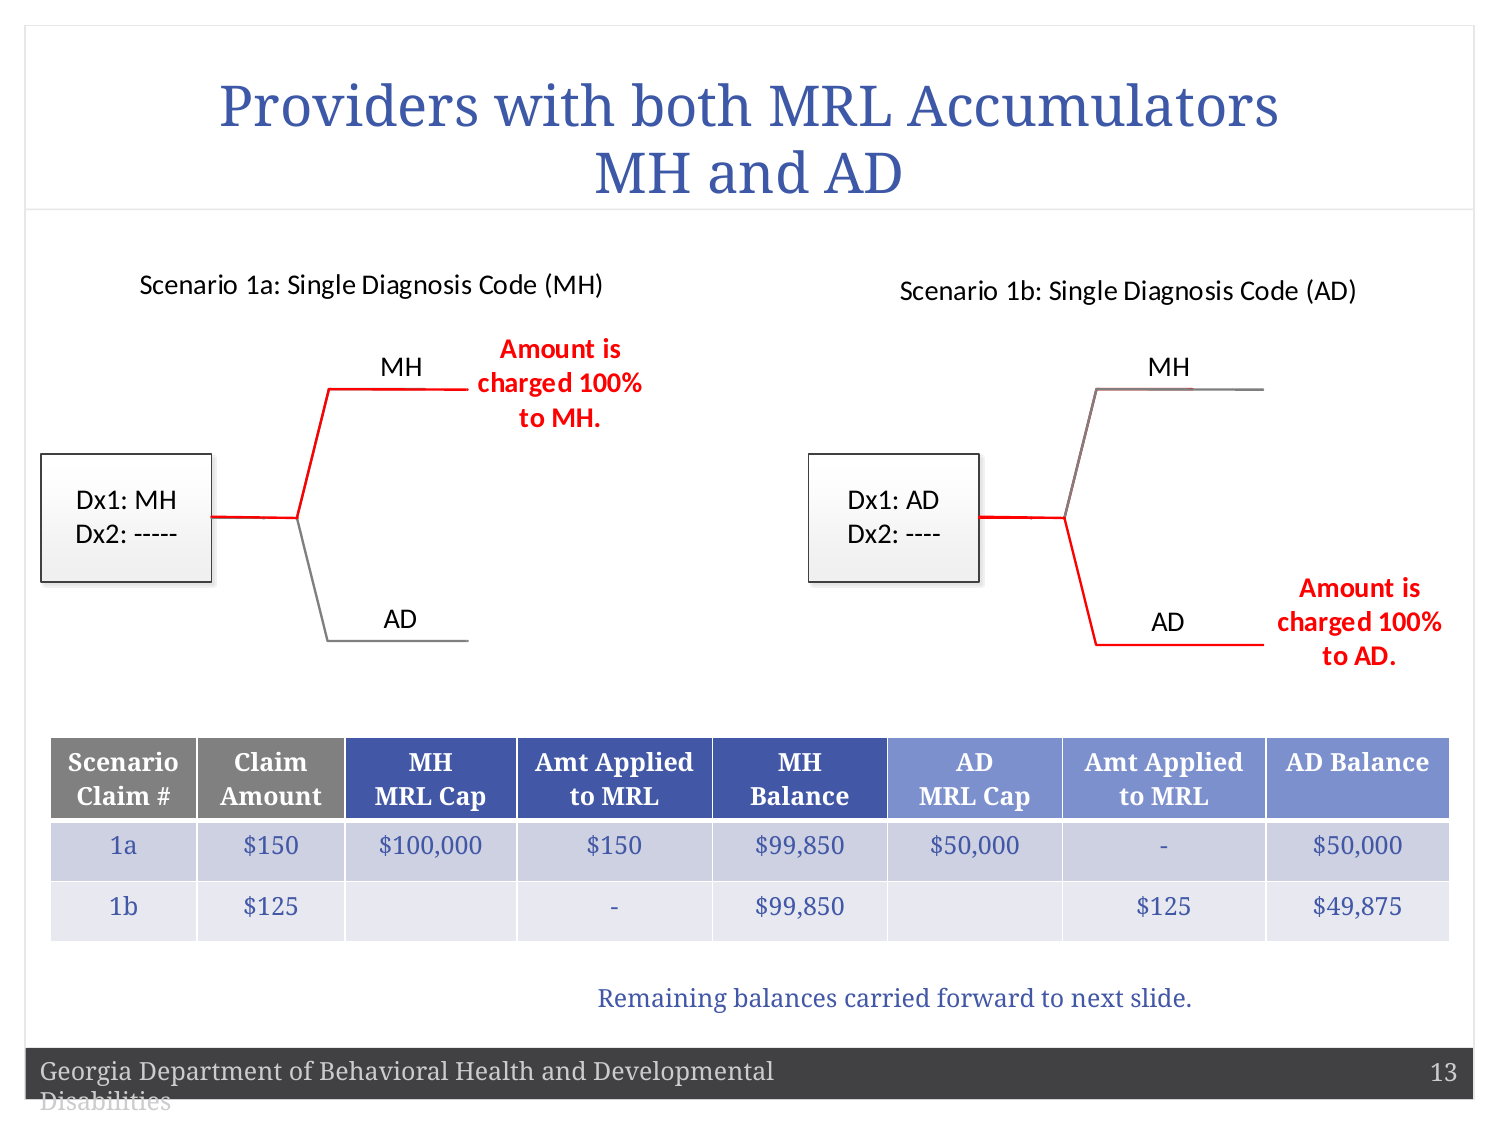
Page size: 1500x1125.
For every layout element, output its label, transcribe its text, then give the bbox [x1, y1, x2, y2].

table_cell $99,850 [713, 823, 887, 881]
table_cell - [518, 882, 712, 941]
table_cell [888, 882, 1062, 941]
table_cell $50,000 [888, 823, 1062, 881]
table_cell $125 [198, 882, 344, 941]
table_cell $150 [518, 823, 712, 881]
table_header Amt Applied to MRL [518, 738, 712, 818]
table_cell [346, 882, 516, 941]
table_header AD Balance [1267, 738, 1449, 818]
table_header MH Balance [713, 738, 887, 818]
table_cell $100,000 [346, 823, 516, 881]
text_box Remaining balances carried forward to next slide. [582, 975, 1208, 1020]
table_cell 1a [51, 823, 196, 881]
table_cell $150 [198, 823, 344, 881]
picture [37, 257, 1463, 688]
table_cell $125 [1063, 882, 1265, 941]
table_cell - [1063, 823, 1265, 881]
table_header Claim Amount [198, 738, 344, 818]
table_header Scenario Claim # [51, 738, 196, 818]
table_cell $99,850 [713, 882, 887, 941]
title Providers with both MRL Accumulators MH and AD [50, 62, 1450, 213]
table_cell $50,000 [1267, 823, 1449, 881]
table_header MH MRL Cap [346, 738, 516, 818]
table_cell $49,875 [1267, 882, 1449, 941]
table_header AD MRL Cap [888, 738, 1062, 818]
table_cell 1b [51, 882, 196, 941]
table_header Amt Applied to MRL [1063, 738, 1265, 818]
